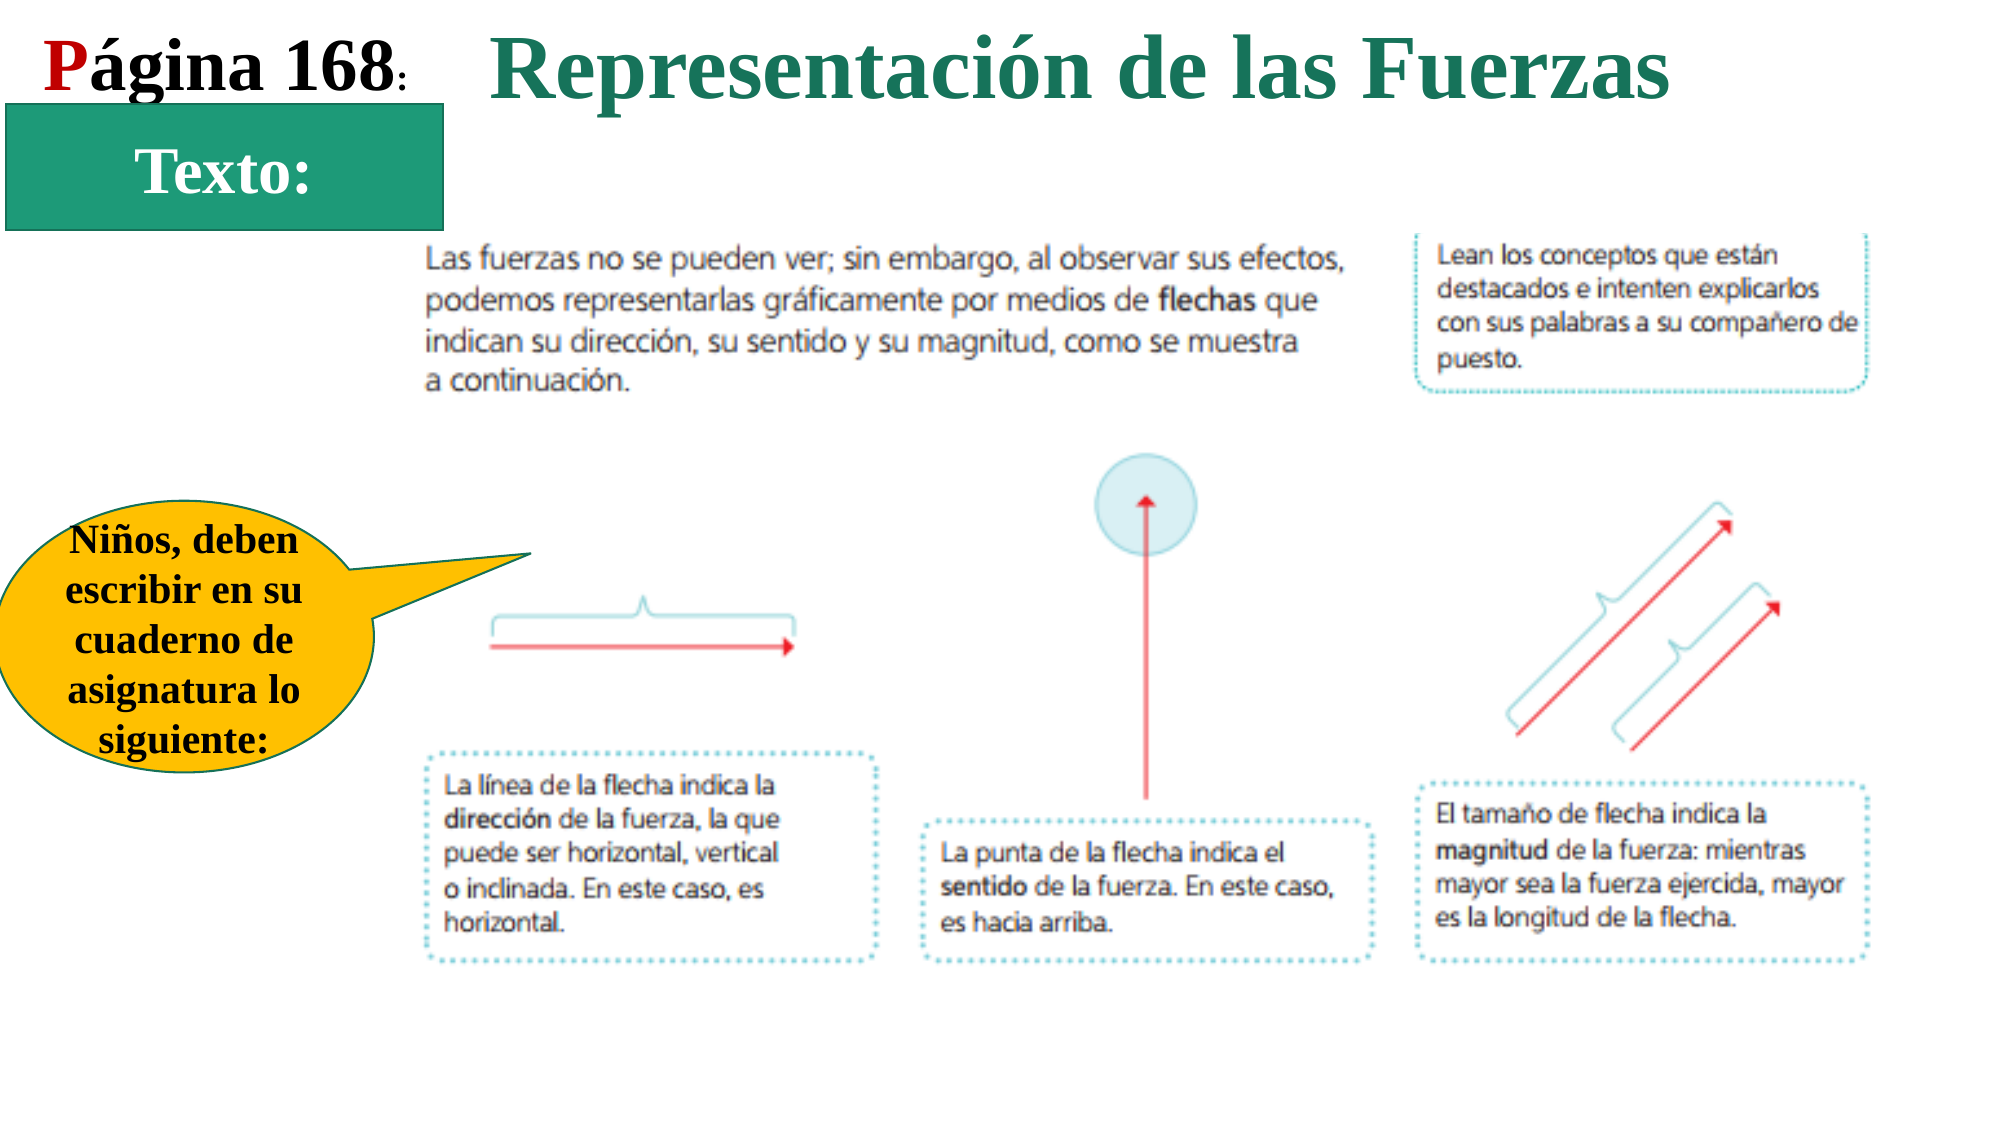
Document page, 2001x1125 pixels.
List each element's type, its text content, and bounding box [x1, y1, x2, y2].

text_box Página 168: [29, 8, 424, 103]
text_box Texto: [5, 103, 444, 231]
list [385, 233, 1964, 990]
title Representación de las Fuerzas [173, 0, 1899, 178]
text_box Niños, deben escribir en su cuaderno de asignatura lo siguiente: [0, 499, 385, 774]
